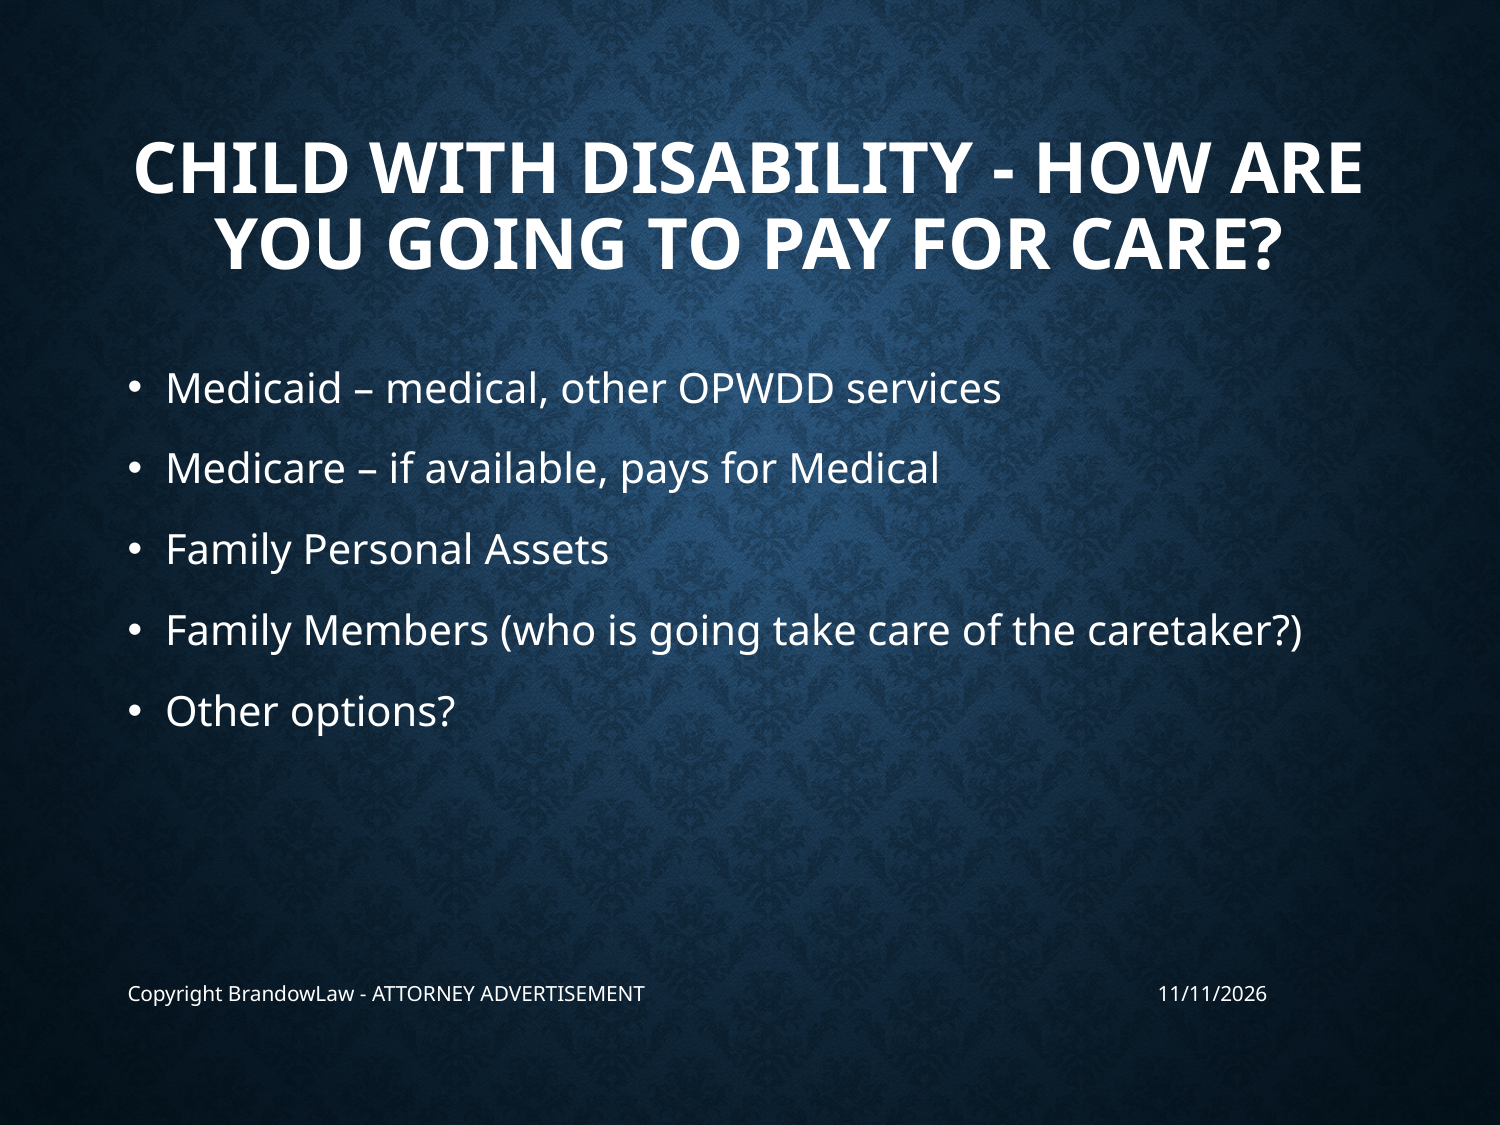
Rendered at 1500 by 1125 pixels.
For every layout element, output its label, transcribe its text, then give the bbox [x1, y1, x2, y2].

footer Copyright BrandowLaw - ATTORNEY ADVERTISEMENT [112, 965, 934, 1025]
list Medicaid – medical, other OPWDD services Medicare – if available, pays for Medical Family Personal Assets Family Members (who is going take care of the caretaker?) Other options? [112, 343, 1387, 950]
title Child with disability - How are you going to pay for Care? [112, 99, 1387, 318]
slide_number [944, 965, 1283, 1025]
